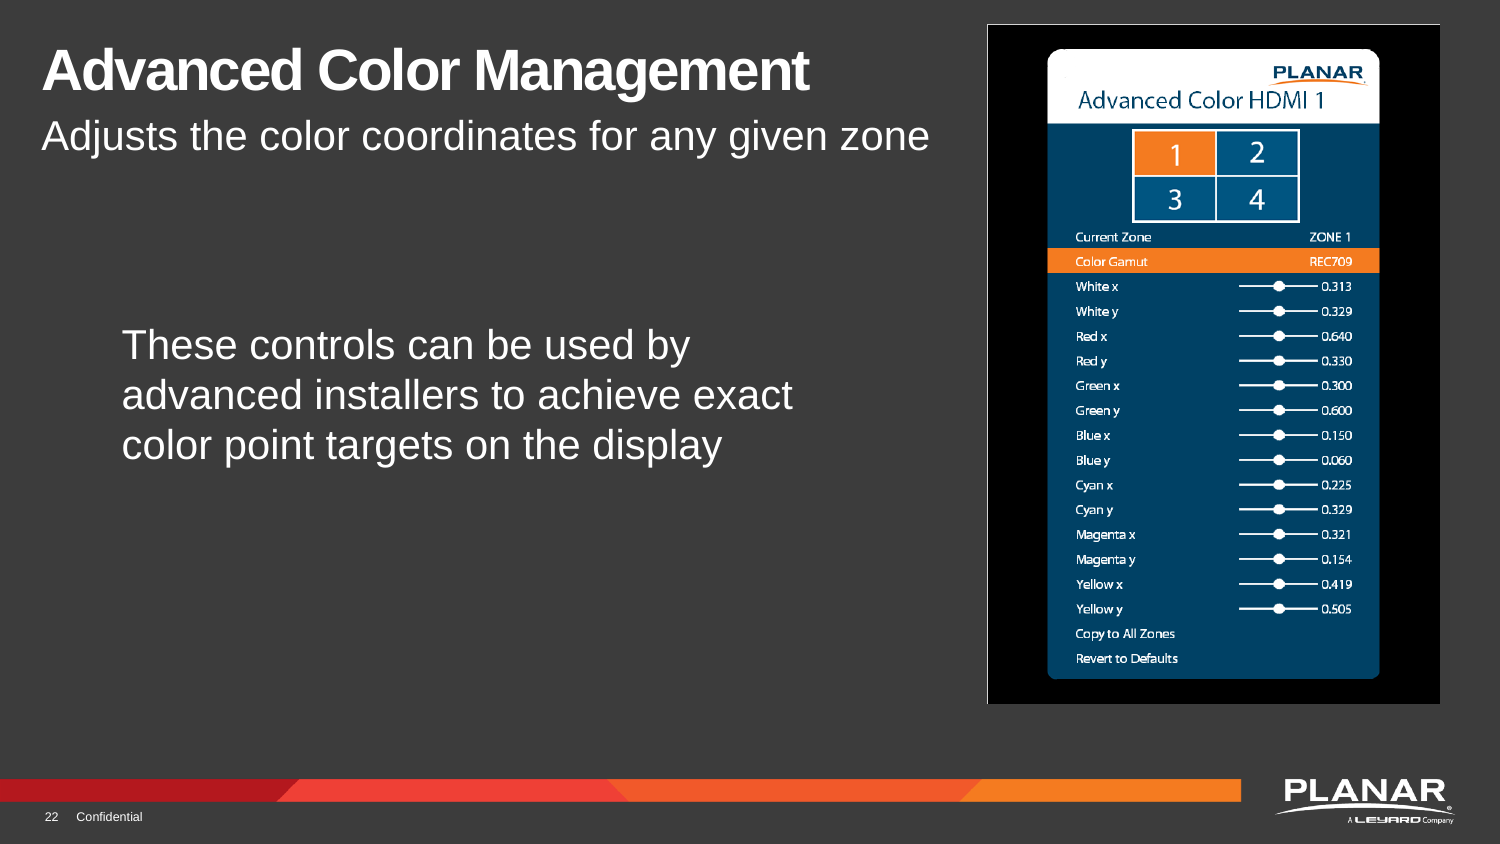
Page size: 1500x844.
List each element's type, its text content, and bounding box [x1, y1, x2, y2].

picture [986, 24, 1441, 705]
text_box These controls can be used by advanced installers to achieve exact color point targets on the display [106, 310, 857, 476]
picture [0, 776, 1496, 844]
text_box Adjusts the color coordinates for any given zone [26, 101, 979, 166]
title Advanced Color Management [26, 24, 979, 101]
